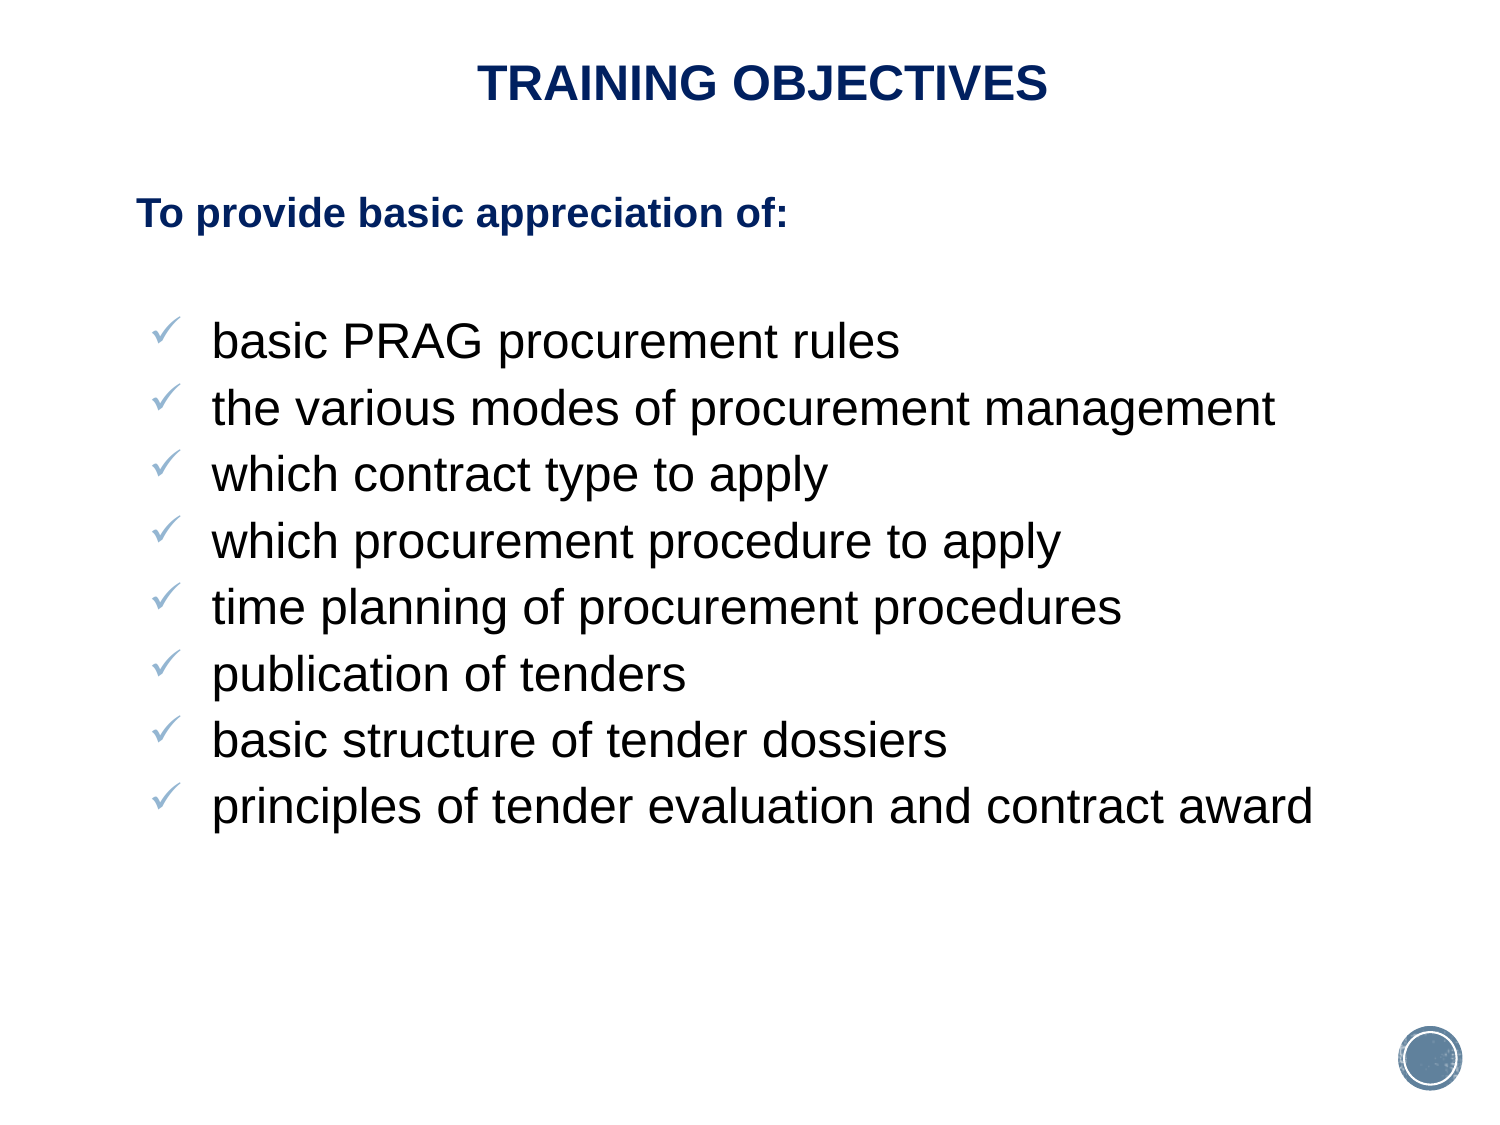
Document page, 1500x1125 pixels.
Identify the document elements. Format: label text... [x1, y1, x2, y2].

list To provide basic appreciation of: basic PRAG procurement rules the various modes of procurement management which contract type to apply which procurement procedure to apply time planning of procurement procedures publication of tenders basic structure of tender dossiers principles of tender evaluation and contract award [88, 184, 1439, 1010]
title TRAINING OBJECTIVES [87, 19, 1438, 220]
